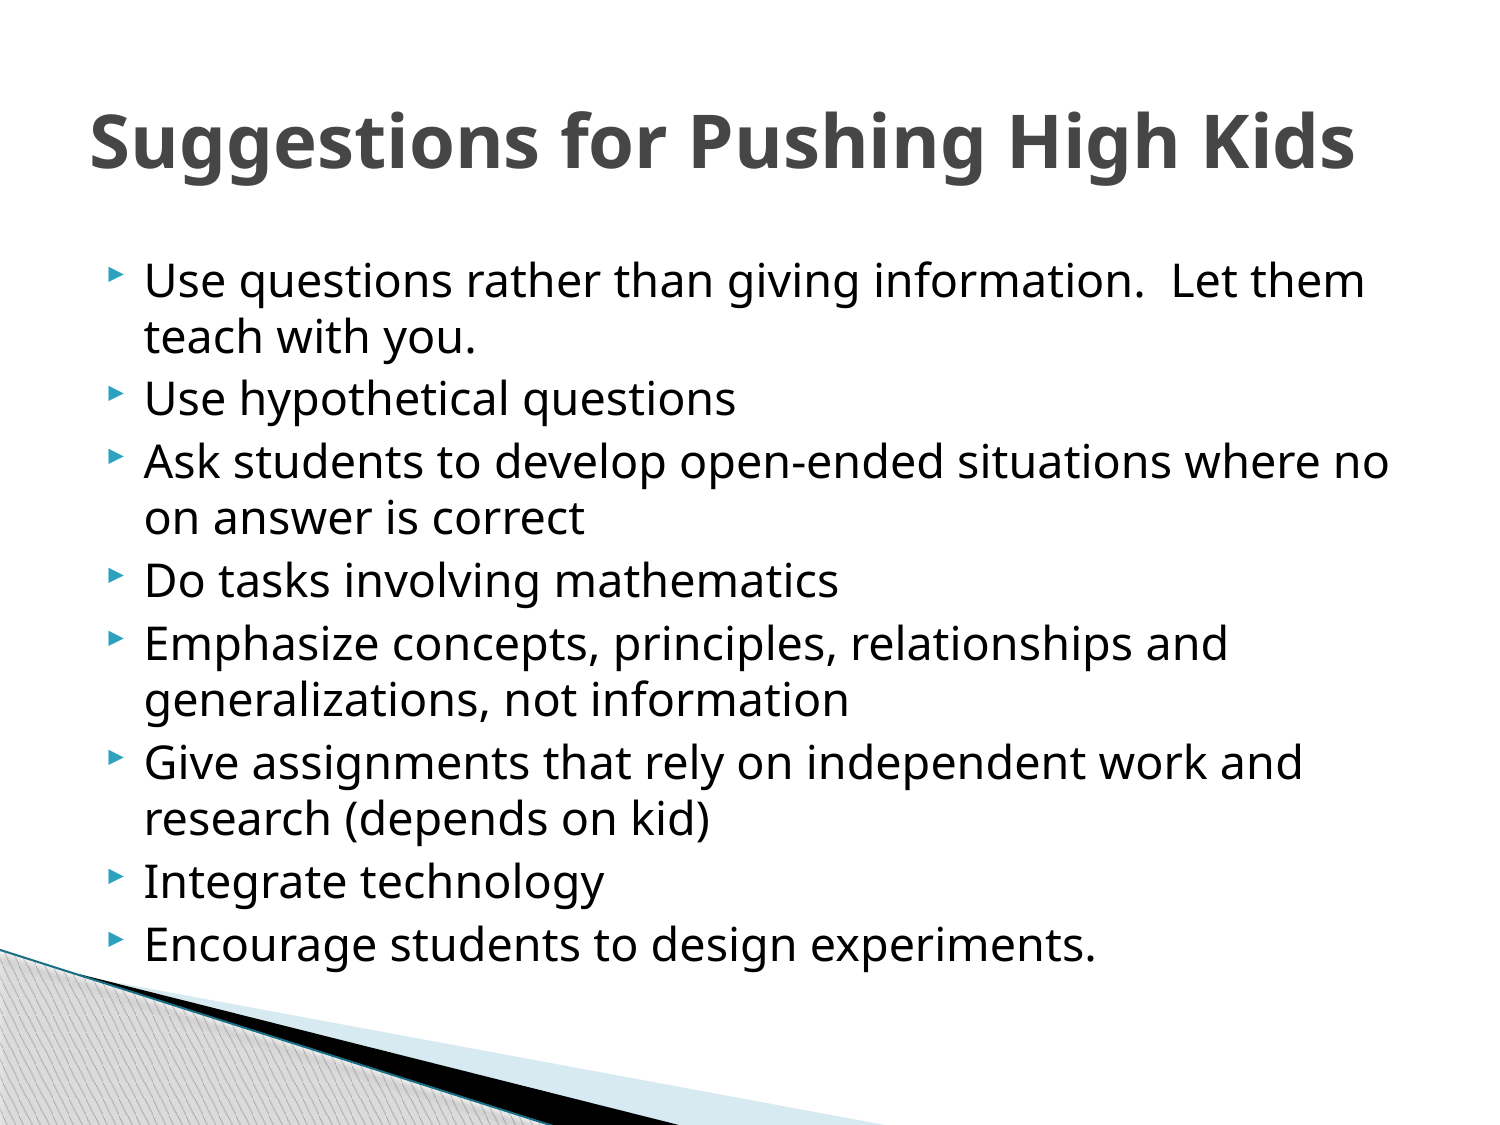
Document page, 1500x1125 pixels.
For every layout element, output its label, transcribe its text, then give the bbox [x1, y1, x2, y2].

list Use questions rather than giving information. Let them teach with you. Use hypothetical questions Ask students to develop open-ended situations where no on answer is correct Do tasks involving mathematics Emphasize concepts, principles, relationships and generalizations, not information Give assignments that rely on independent work and research (depends on kid) Integrate technology Encourage students to design experiments. [75, 243, 1425, 986]
title Suggestions for Pushing High Kids [75, 45, 1425, 233]
